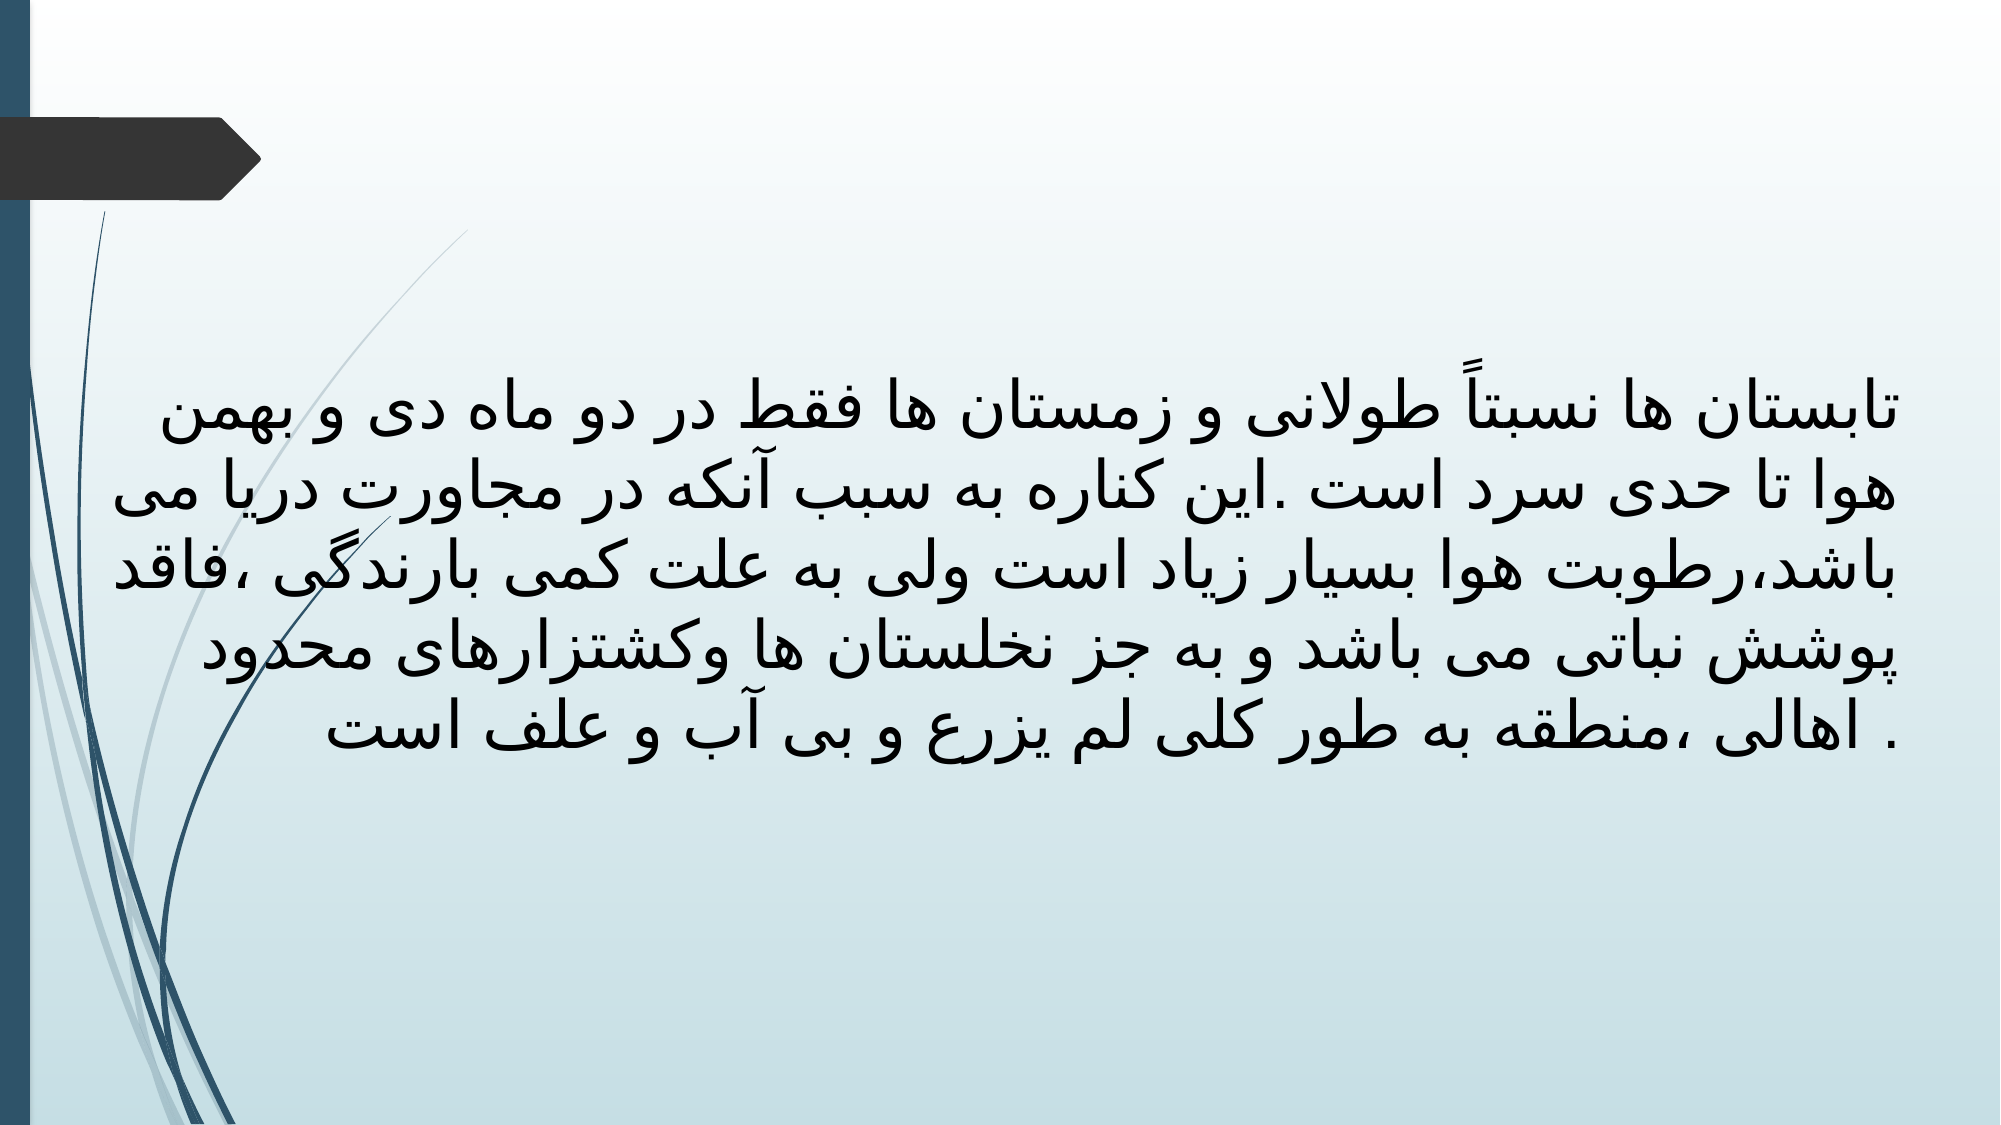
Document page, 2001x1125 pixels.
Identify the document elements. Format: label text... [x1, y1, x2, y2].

text_box تابستان ها نسبتاً طولانی و زمستان ها فقط در دو ماه دی و بهمن هوا تا حدی سرد است .این کناره به سبب آنکه در مجاورت دریا می باشد،رطوبت هوا بسیار زیاد است ولی به علت کمی بارندگی ،فاقد پوشش نباتی می باشد و به جز نخلستان ها وکشتزارهای محدود اهالی ،منطقه به طور کلی لم یزرع و بی آب و علف است . [87, 354, 1916, 769]
text_box [94, 769, 1916, 974]
